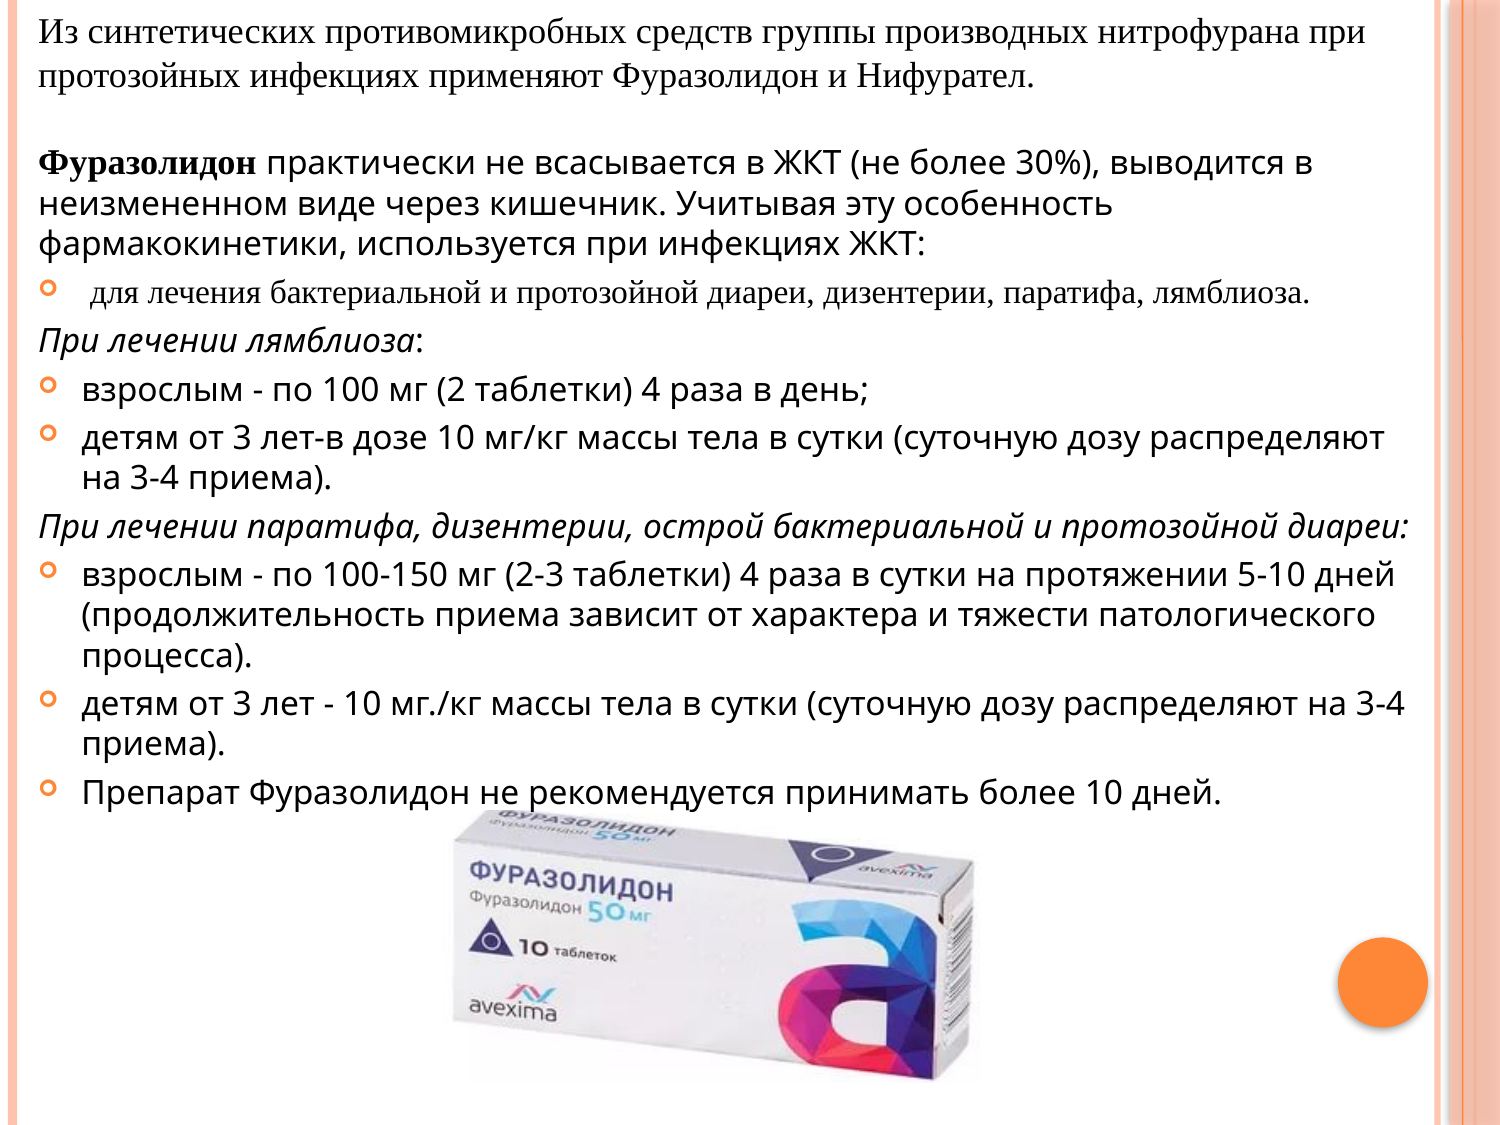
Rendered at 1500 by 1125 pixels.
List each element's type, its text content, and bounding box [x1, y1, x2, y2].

picture [442, 809, 981, 1083]
list Из синтетических противомикробных средств группы производных нитрофурана при протозойных инфекциях применяют Фуразолидон и Нифурател. Фуразолидон практически не всасывается в ЖКТ (не более 30%), выводится в неизмененном виде через кишечник. Учитывая эту особенность фармакокинетики, используется при инфекциях ЖКТ: для лечения бактериальной и протозойной диареи, дизентерии, паратифа, лямблиоза. При лечении лямблиоза: взрослым - по 100 мг (2 таблетки) 4 раза в день; детям от 3 лет-в дозе 10 мг/кг массы тела в сутки (суточную дозу распределяют на 3-4 приема). При лечении паратифа, дизентерии, острой бактериальной и протозойной диареи: взрослым - по 100-150 мг (2-3 таблетки) 4 раза в сутки на протяжении 5-10 дней (продолжительность приема зависит от характера и тяжести патологического процесса). детям от 3 лет - 10 мг./кг массы тела в сутки (суточную дозу распределяют на 3-4 приема). Препарат Фуразолидон не рекомендуется принимать более 10 дней. [23, 0, 1447, 823]
